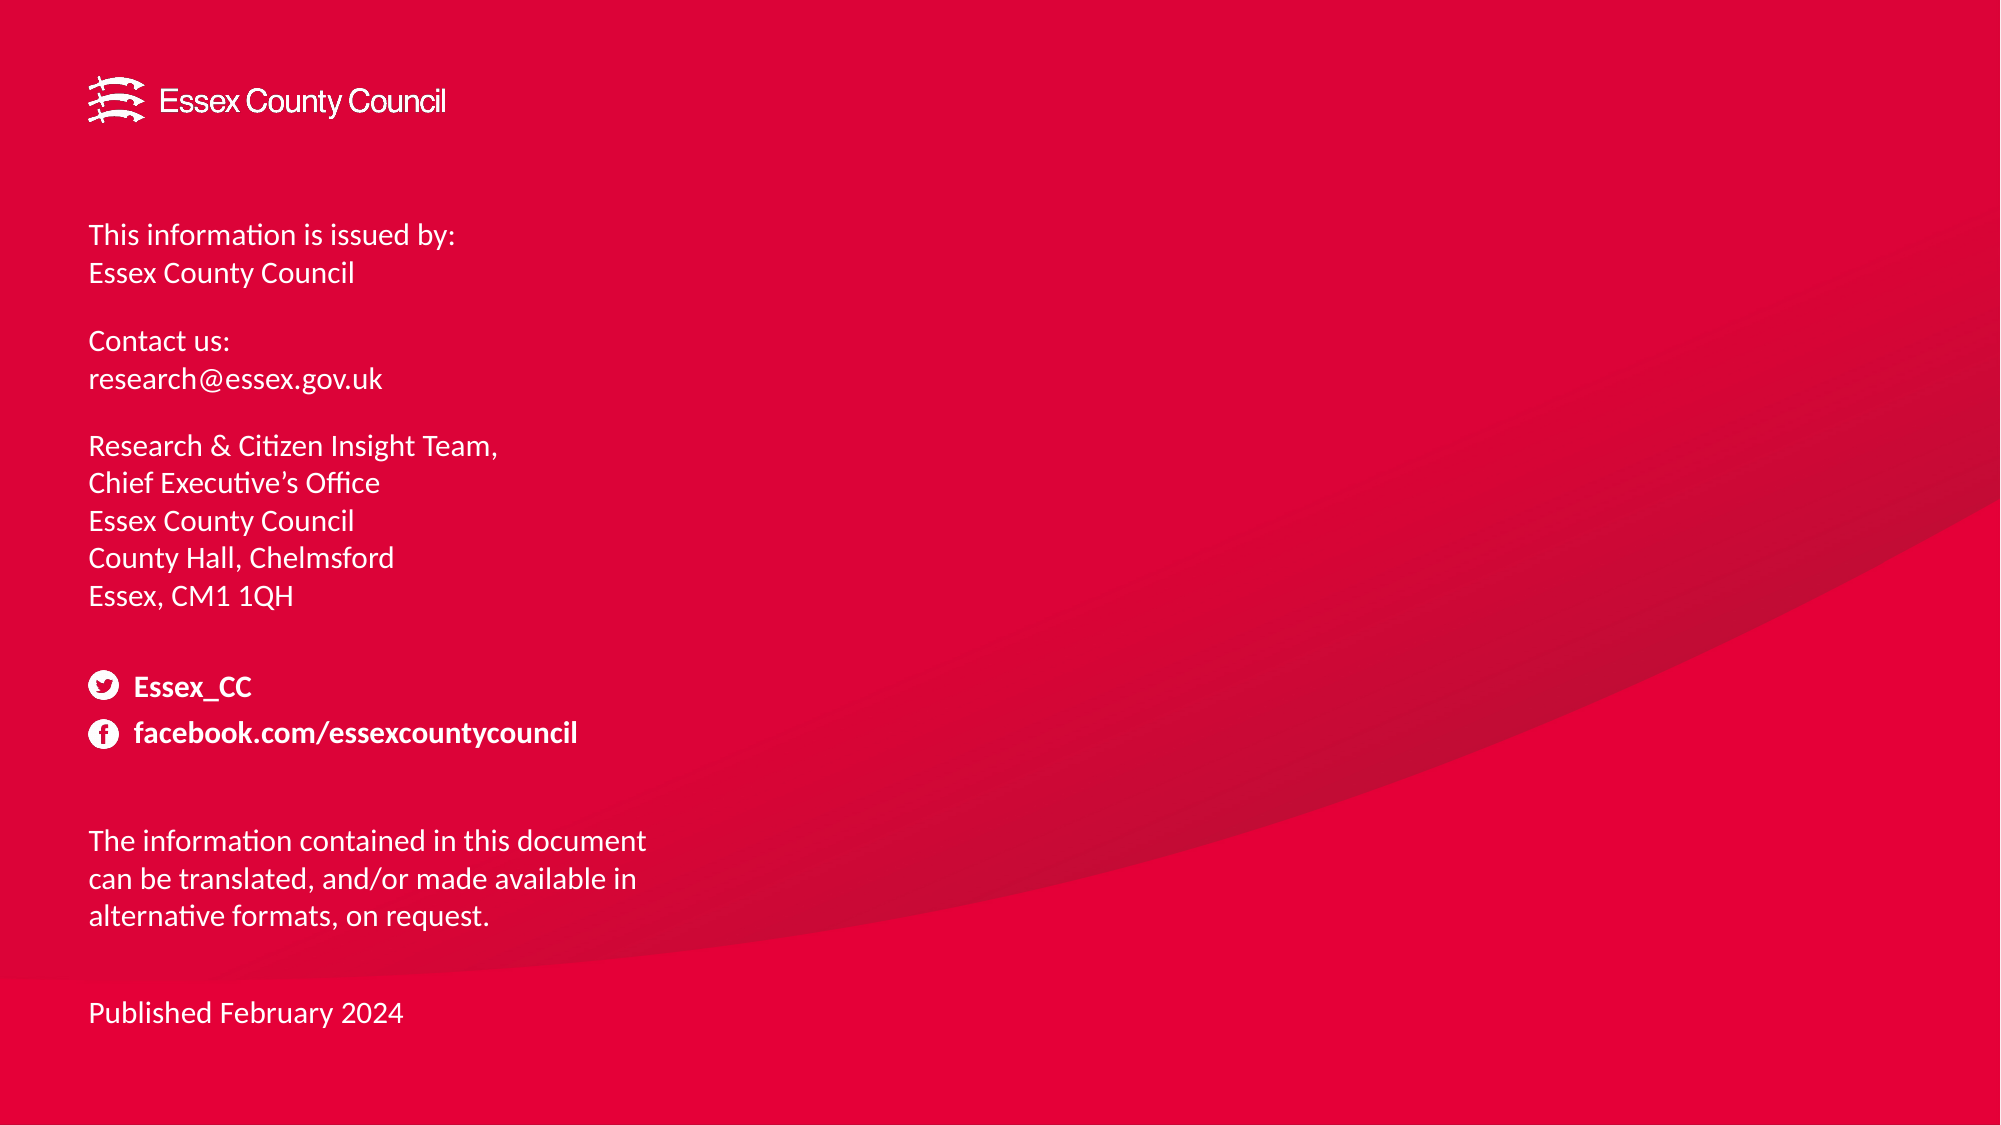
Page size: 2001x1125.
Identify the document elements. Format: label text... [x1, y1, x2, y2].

text_box [133, 660, 681, 707]
list The information contained in this document can be translated, and/or made available in alternative formats, on request. Published February 2024 [88, 820, 680, 1049]
title This information is issued by: Essex County Council [88, 214, 510, 306]
picture [0, 0, 2001, 1125]
list Contact us: research@essex.gov.uk Research & Citizen Insight Team, Chief Executive’s Office Essex County Council County Hall, Chelmsford Essex, CM1 1QH [88, 320, 510, 637]
text_box [133, 707, 681, 757]
